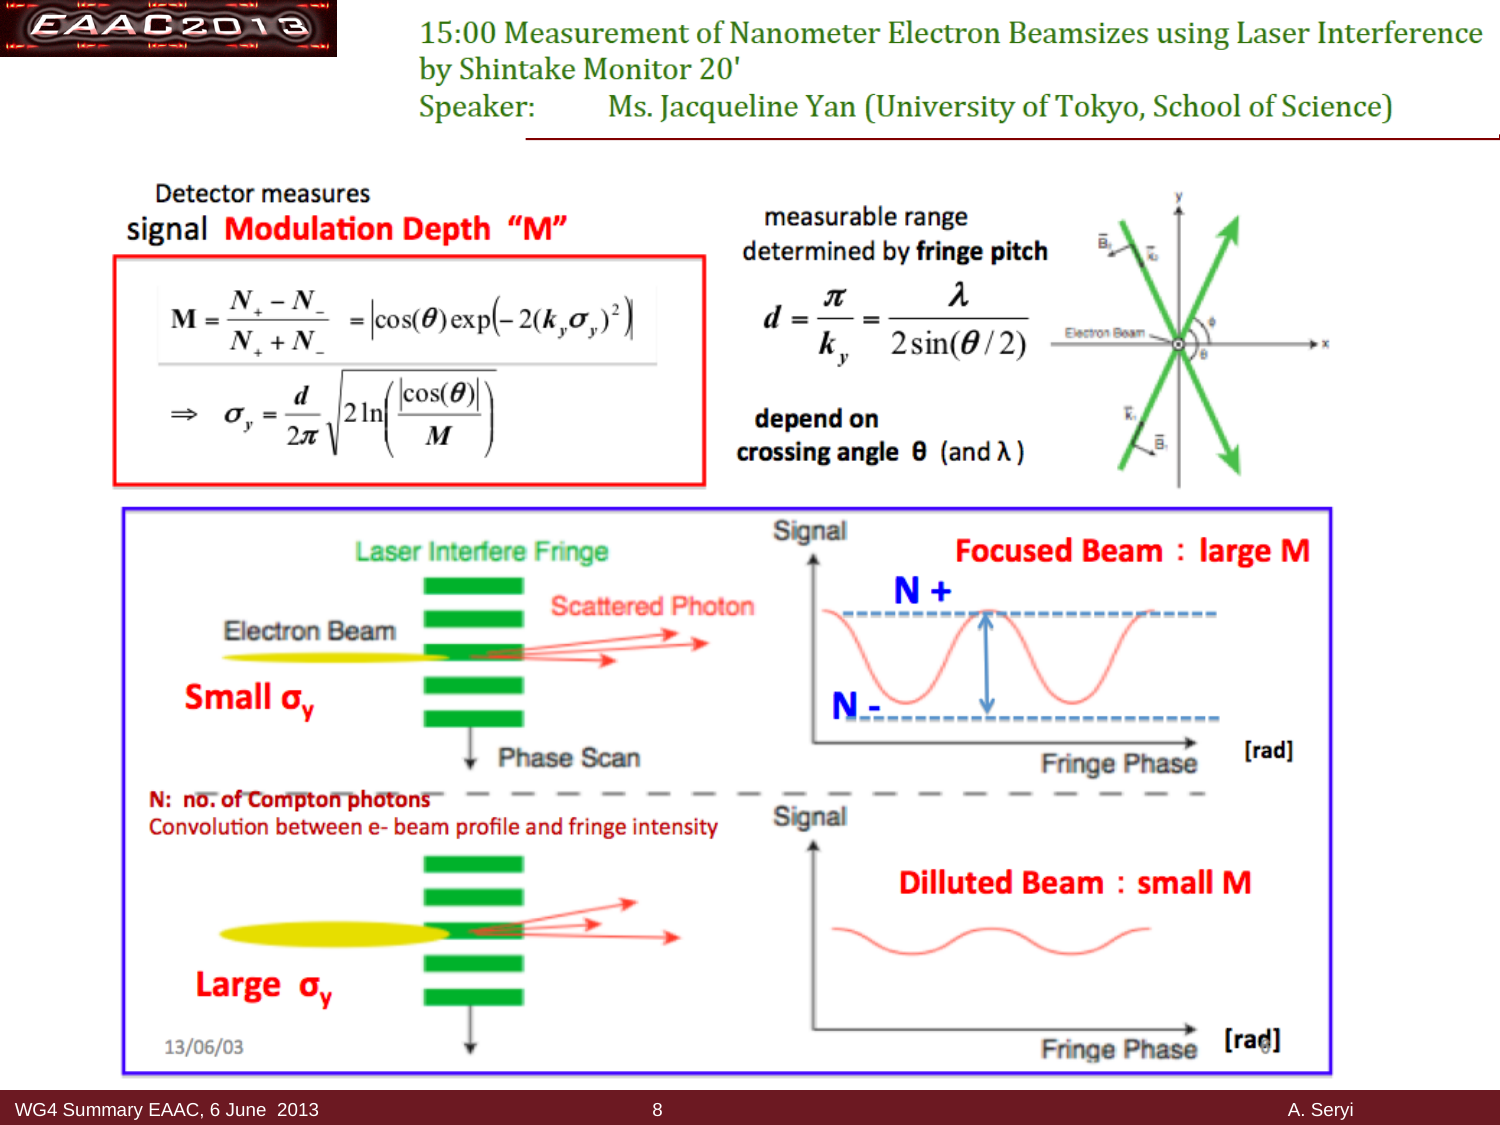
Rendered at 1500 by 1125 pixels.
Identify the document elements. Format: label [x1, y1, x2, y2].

picture [0, 0, 337, 57]
picture [383, 6, 1499, 139]
picture [98, 152, 1341, 1083]
